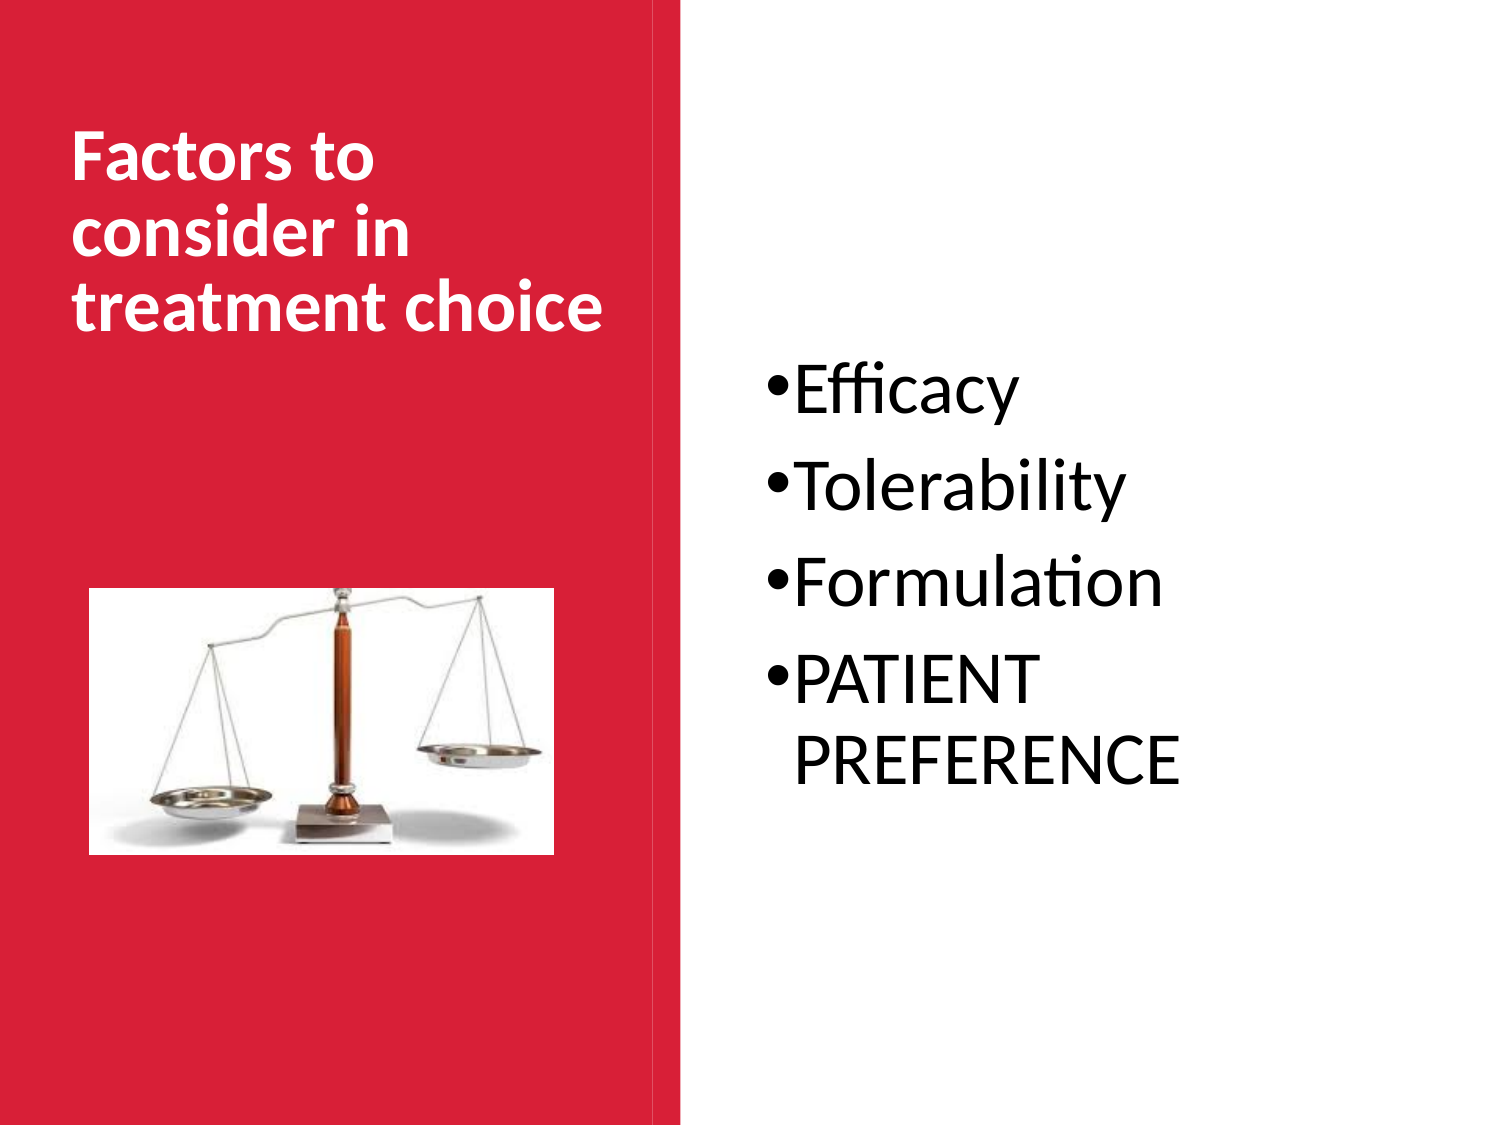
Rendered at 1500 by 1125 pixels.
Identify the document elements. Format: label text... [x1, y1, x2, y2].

list Efficacy Tolerability Formulation PATIENT PREFERENCE [750, 341, 1392, 709]
picture [88, 588, 554, 855]
title Factors to consider in treatment choice [56, 112, 631, 467]
